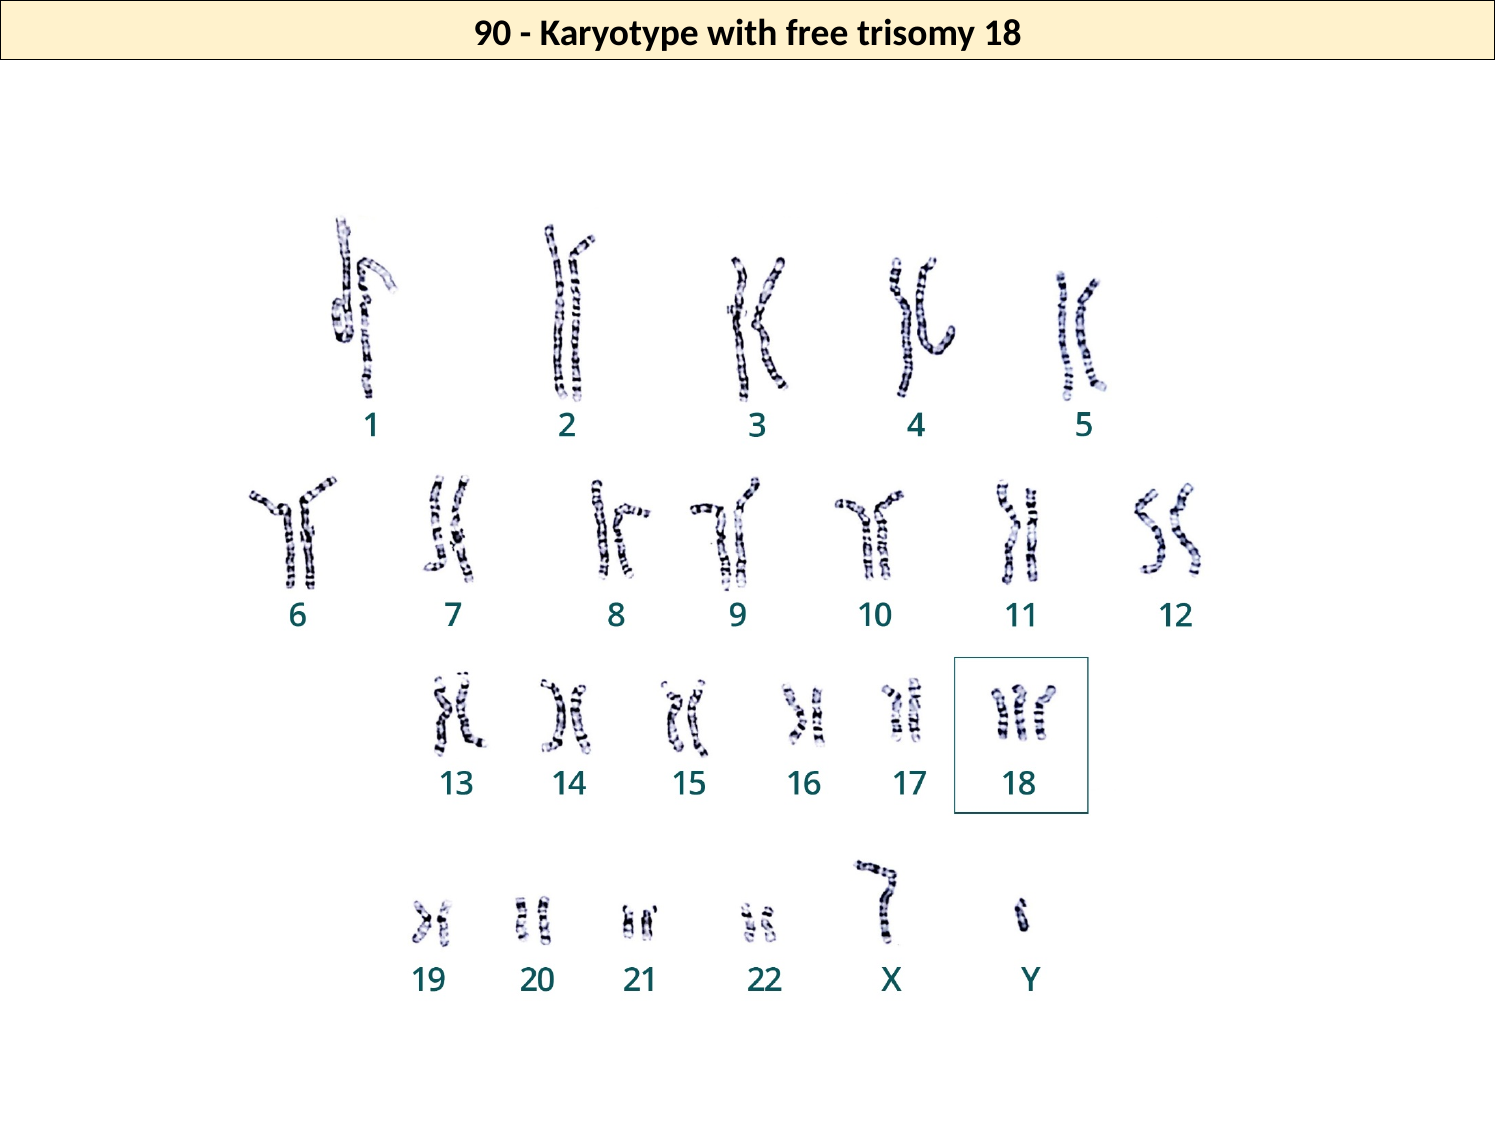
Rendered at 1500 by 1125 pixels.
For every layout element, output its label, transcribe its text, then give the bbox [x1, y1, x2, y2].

picture [0, 63, 1498, 1125]
text_box 90 - Karyotype with free trisomy 18 [0, 0, 1495, 60]
